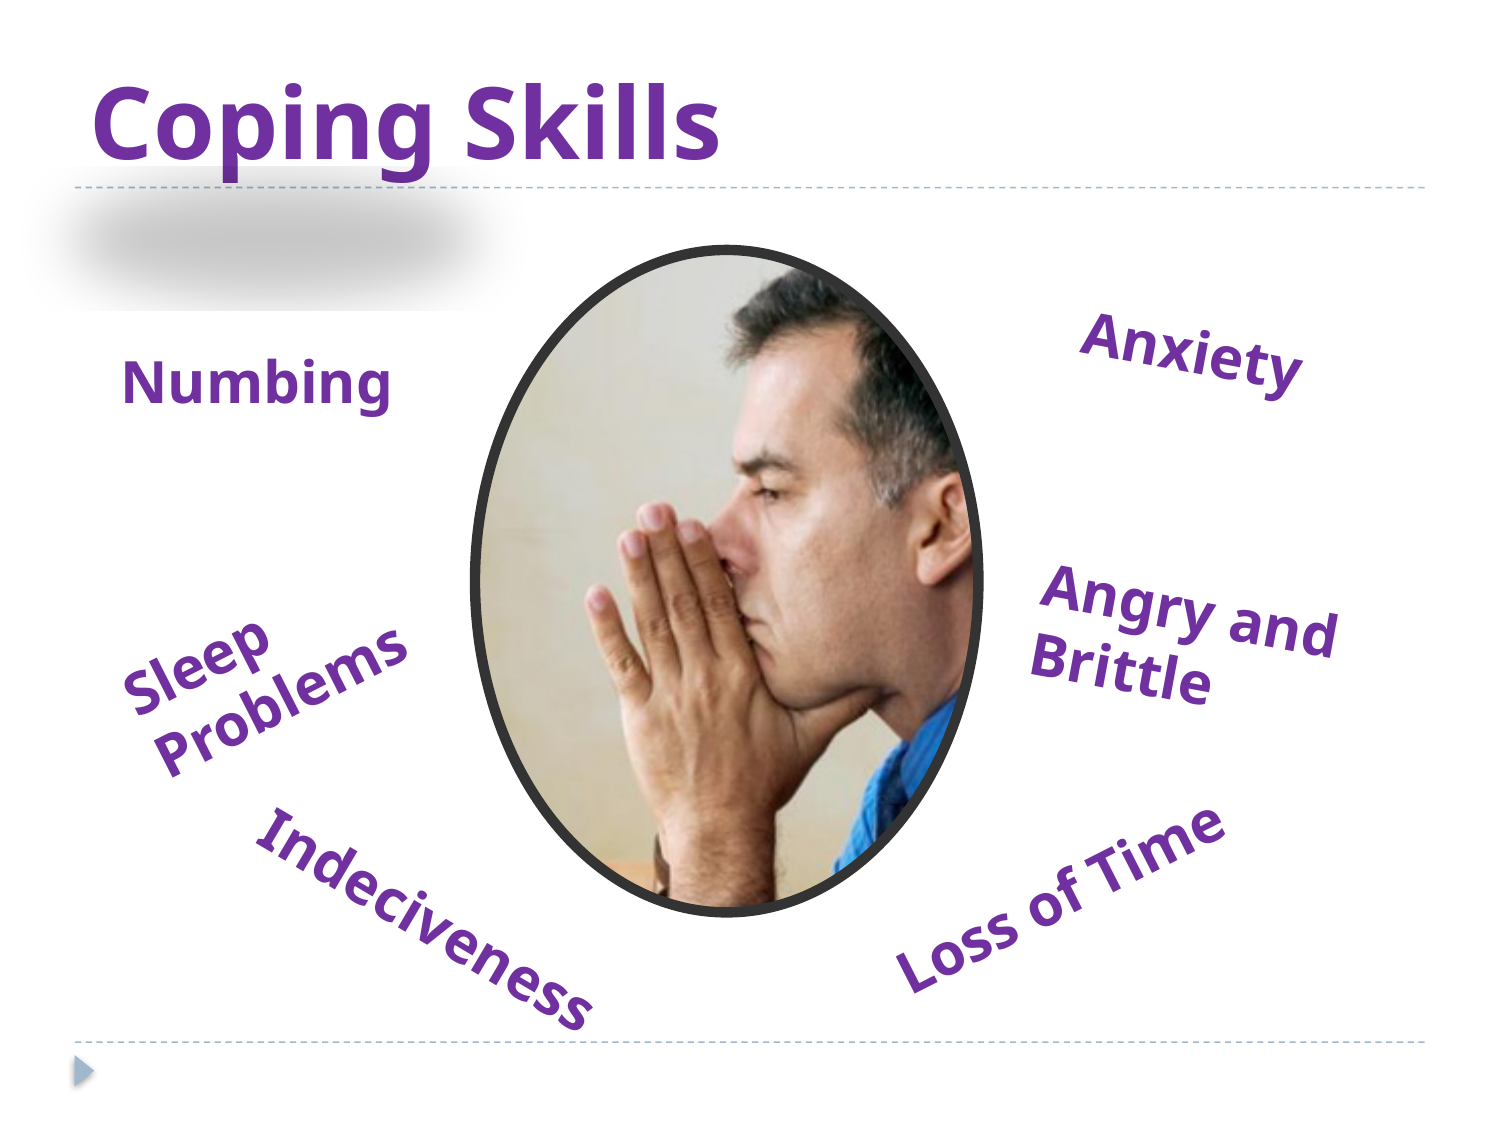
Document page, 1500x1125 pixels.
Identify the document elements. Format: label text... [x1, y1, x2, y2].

text_box Angry and Brittle [1008, 537, 1362, 750]
text_box Numbing [105, 337, 408, 423]
picture [474, 249, 979, 913]
text_box Sleep Problems [94, 528, 434, 805]
text_box Loss of Time [867, 767, 1253, 1021]
text_box Anxiety [1061, 284, 1326, 415]
title Coping Skills [75, 24, 1425, 188]
text_box Indeciveness [232, 778, 627, 1061]
